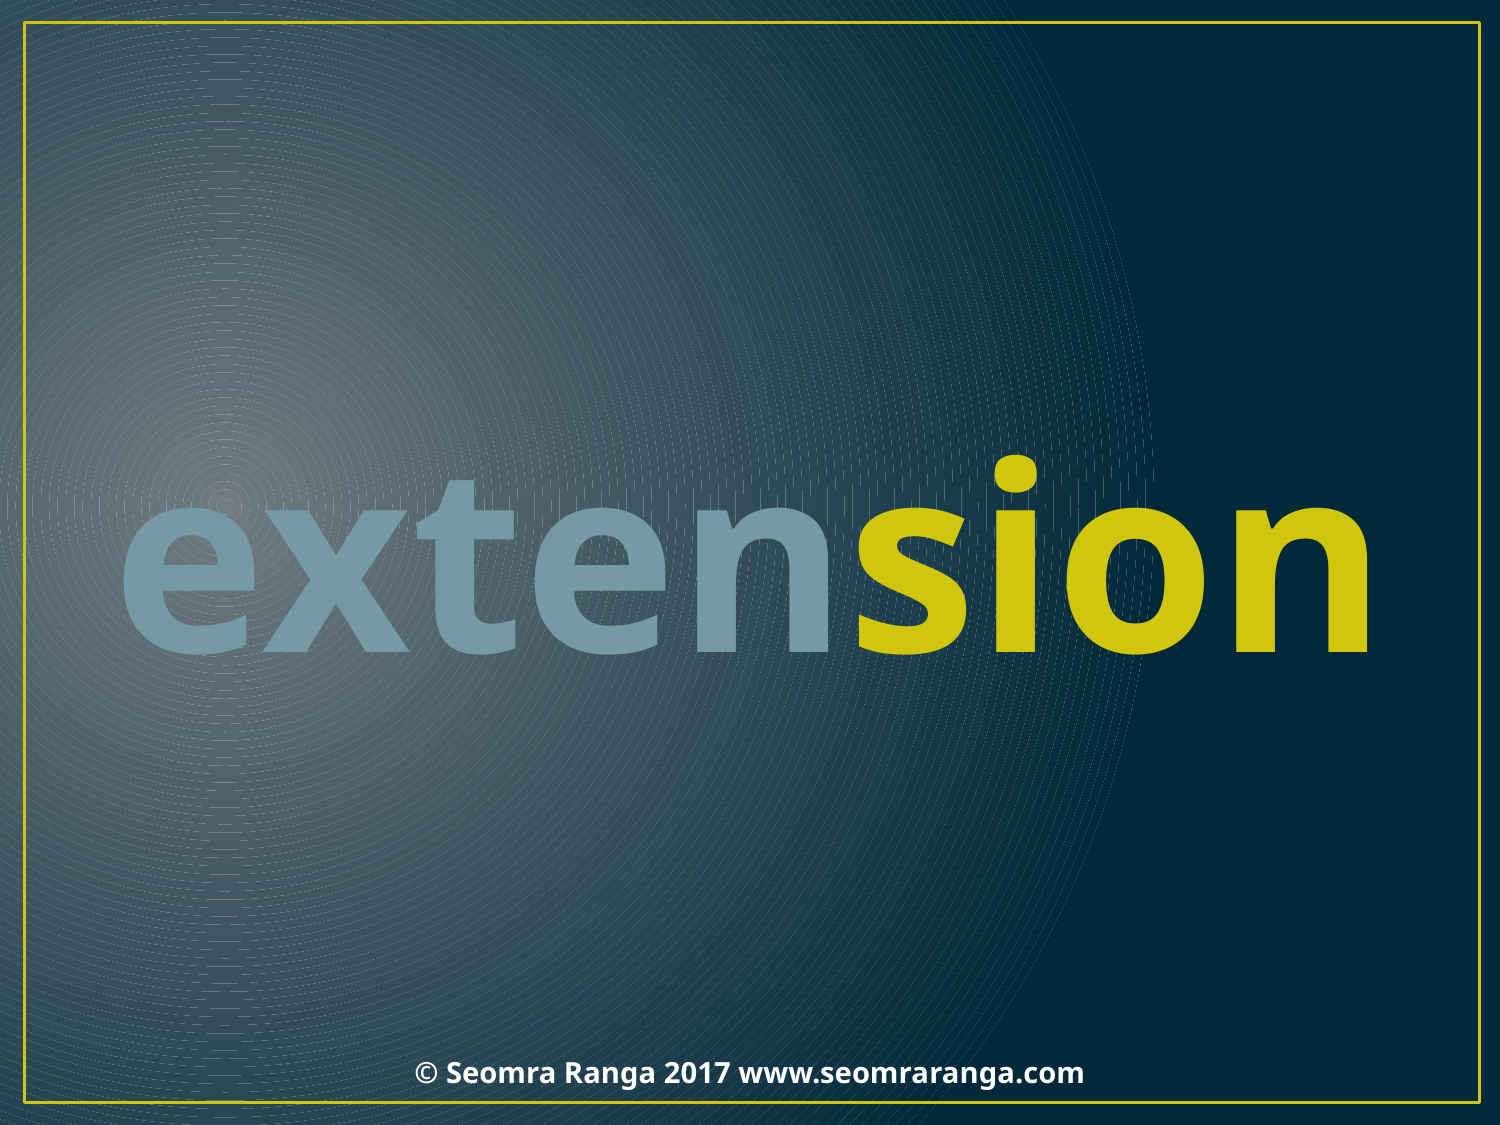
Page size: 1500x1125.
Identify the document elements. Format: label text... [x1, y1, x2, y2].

text_box © Seomra Ranga 2017 www.seomraranga.com [312, 1046, 1187, 1097]
list extension [75, 262, 1425, 1005]
